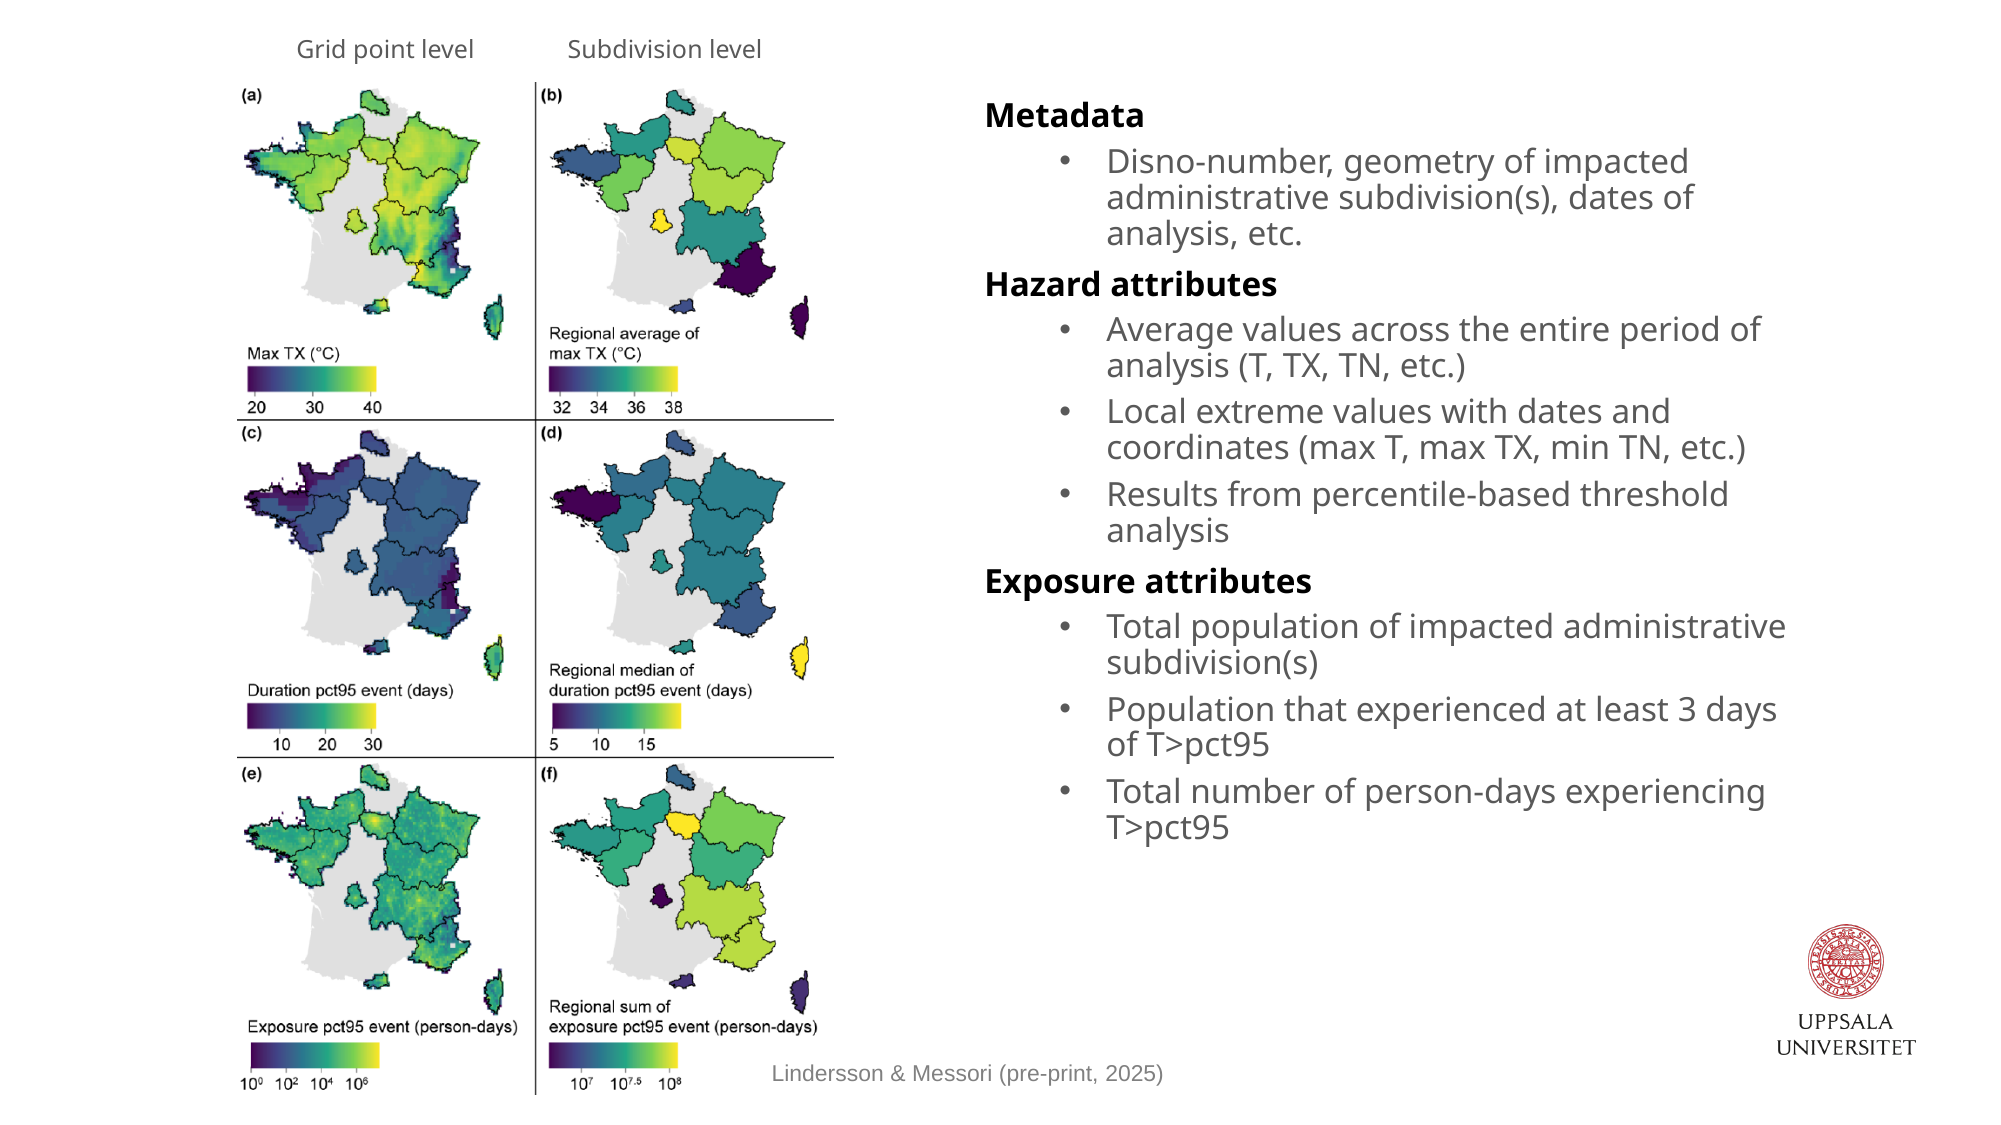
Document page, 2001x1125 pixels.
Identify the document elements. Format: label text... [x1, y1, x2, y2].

text_box Subdivision level [552, 25, 778, 71]
picture [237, 82, 834, 1095]
text_box Lindersson & Messori (pre-print, 2025) [834, 1051, 1180, 1094]
text_box Grid point level [281, 25, 490, 71]
list Metadata Disno-number, geometry of impacted administrative subdivision(s), dates of analysis, etc. Hazard attributes Average values across the entire period of analysis (T, TX, TN, etc.) Local extreme values with dates and coordinates (max T, max TX, min TN, etc.) Results from percentile-based threshold analysis Exposure attributes Total population of impacted administrative subdivision(s) Population that experienced at least 3 days of T>pct95 Total number of person-days experiencing T>pct95 [969, 82, 1809, 1046]
picture [1777, 924, 1916, 1055]
